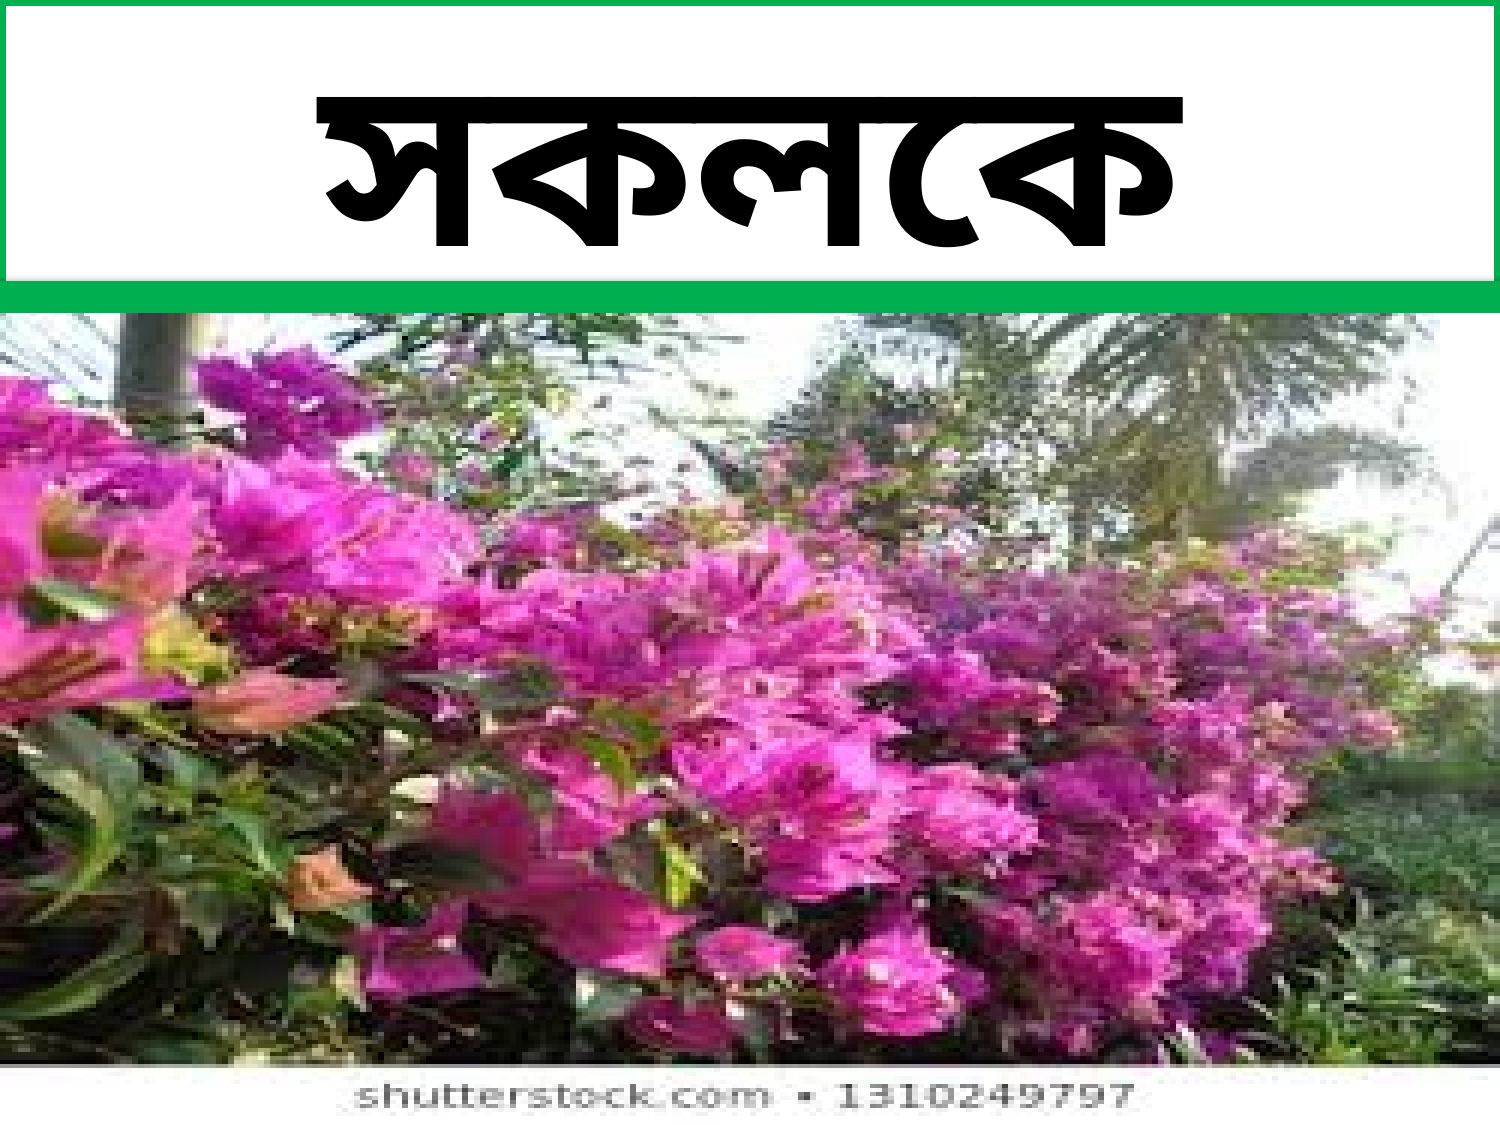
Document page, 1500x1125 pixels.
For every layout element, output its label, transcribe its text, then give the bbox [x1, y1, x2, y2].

picture [0, 312, 1500, 1125]
text_box সকলকে স্বাগতম [0, 0, 1500, 276]
